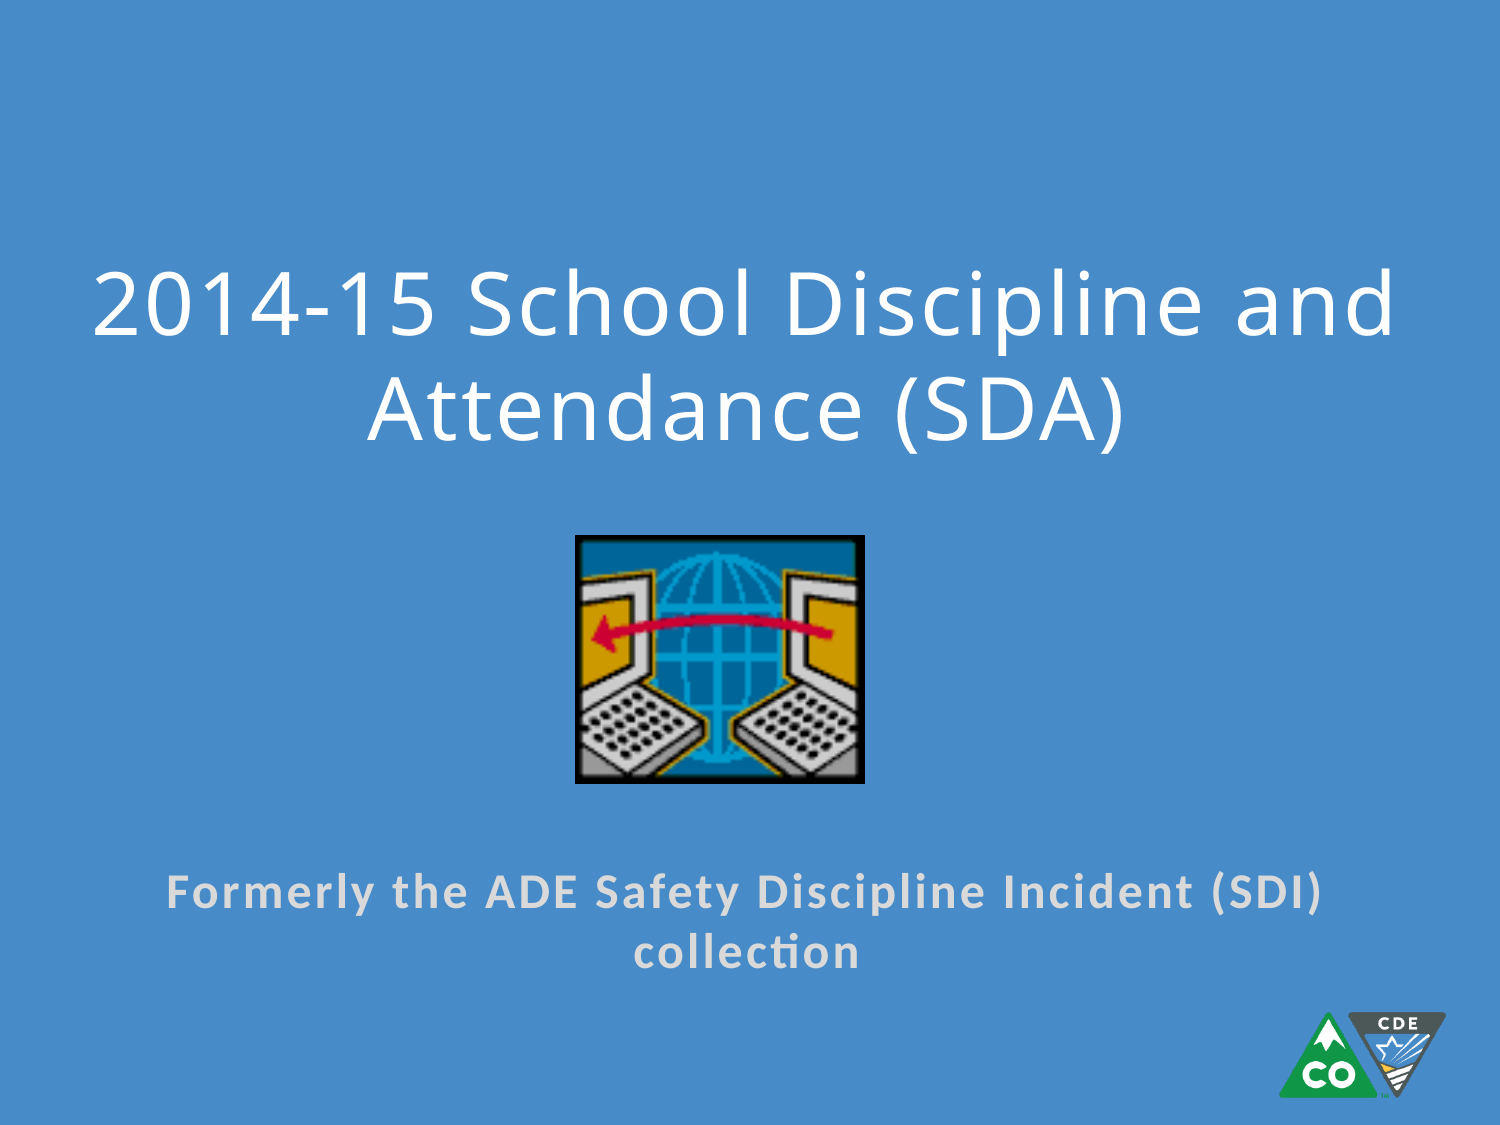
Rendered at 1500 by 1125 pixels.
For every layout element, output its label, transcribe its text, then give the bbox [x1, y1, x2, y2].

title 2014-15 School Discipline and Attendance (SDA) [62, 218, 1431, 489]
picture [575, 535, 865, 784]
list Formerly the ADE Safety Discipline Incident (SDI) collection [62, 783, 1431, 1054]
